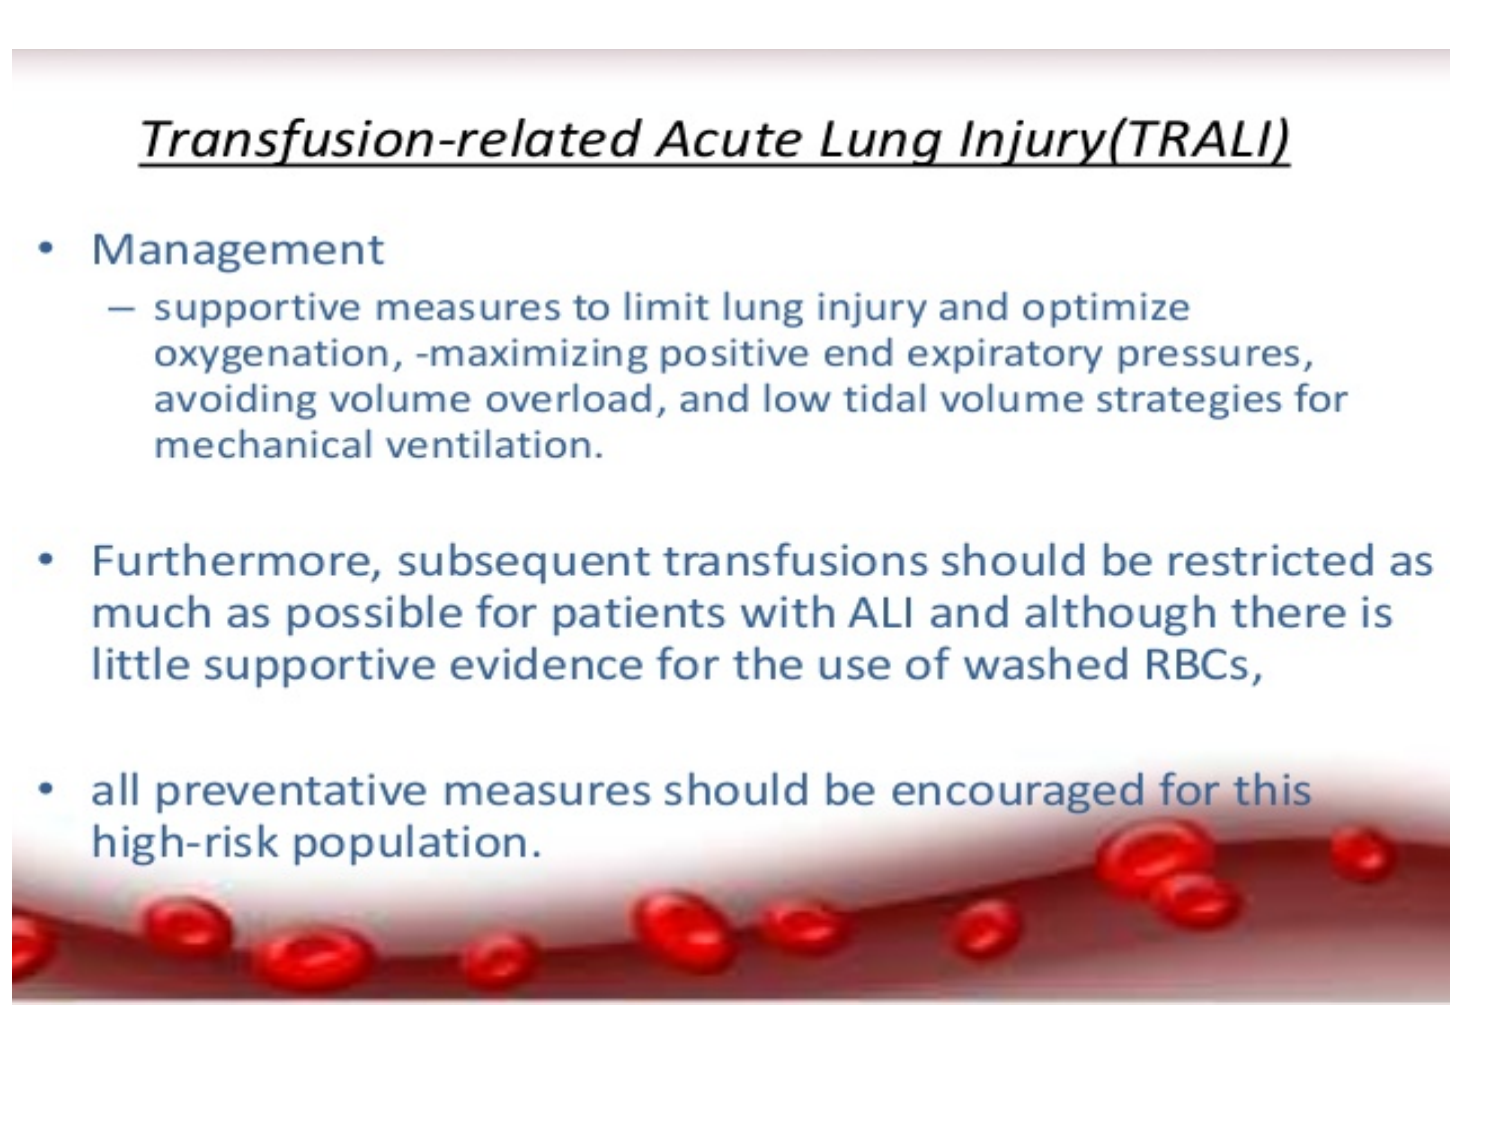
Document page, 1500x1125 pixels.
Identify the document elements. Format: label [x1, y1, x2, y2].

list [12, 49, 1451, 1006]
